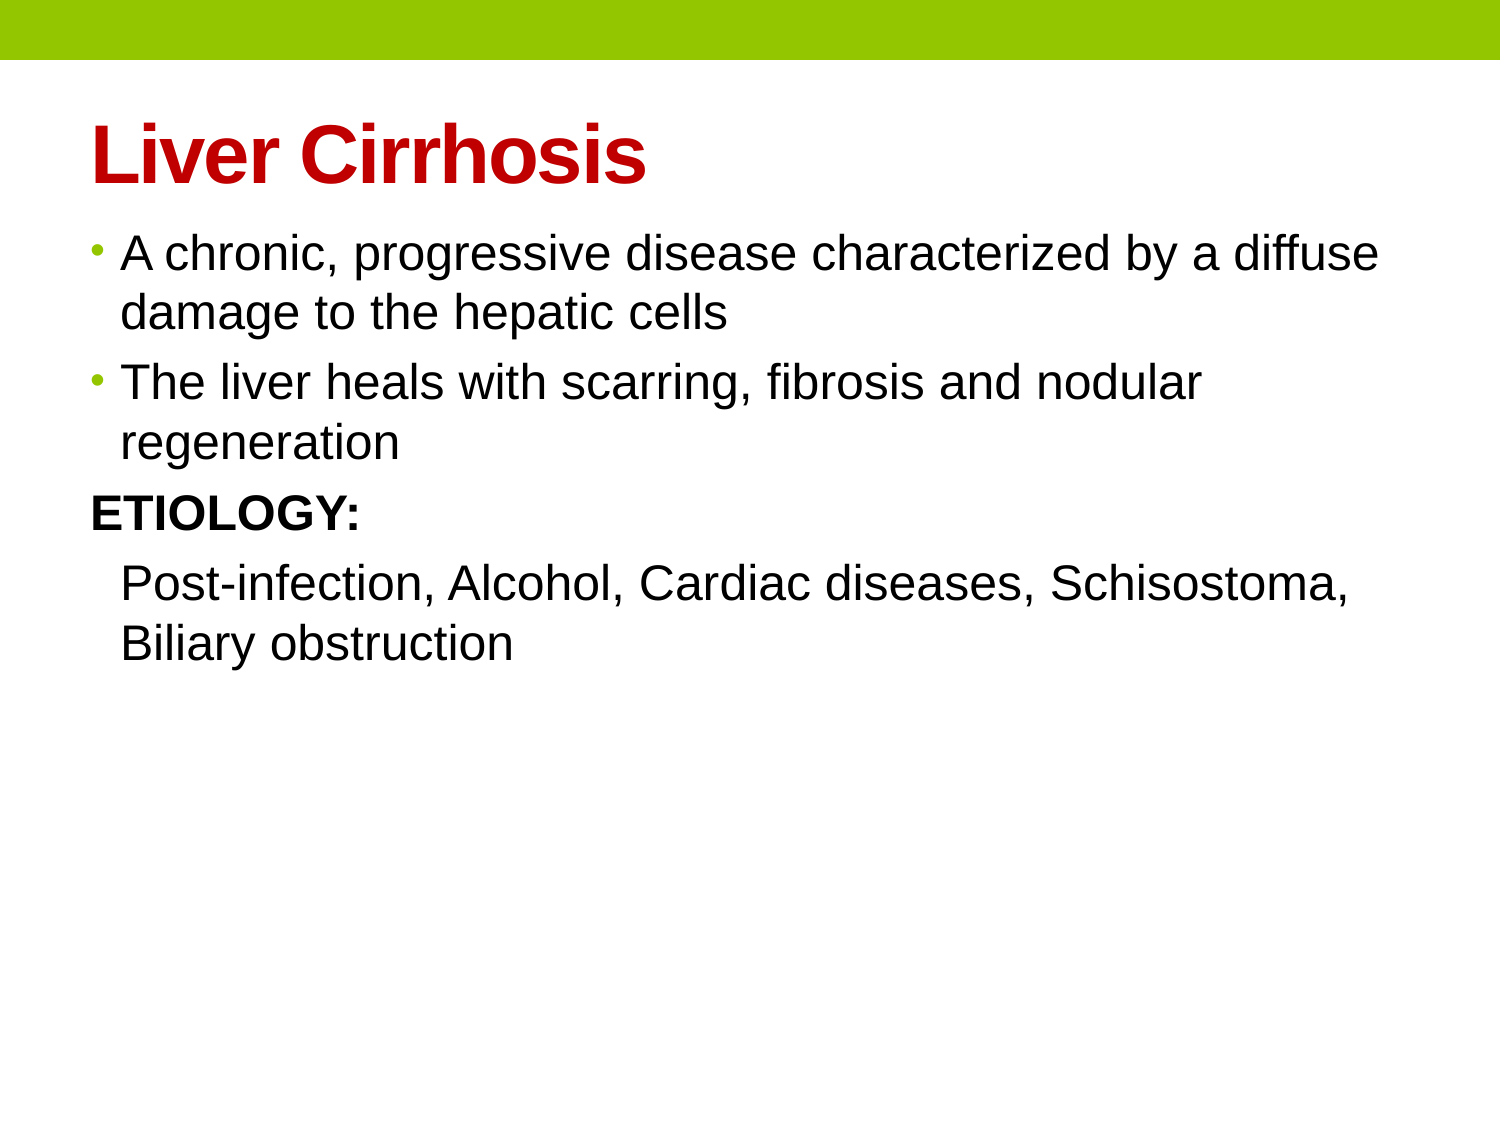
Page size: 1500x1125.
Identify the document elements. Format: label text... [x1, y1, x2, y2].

list A chronic, progressive disease characterized by a diffuse damage to the hepatic cells The liver heals with scarring, fibrosis and nodular regeneration ETIOLOGY: Post-infection, Alcohol, Cardiac diseases, Schisostoma, Biliary obstruction [75, 212, 1425, 1063]
title Liver Cirrhosis [75, 87, 1425, 212]
